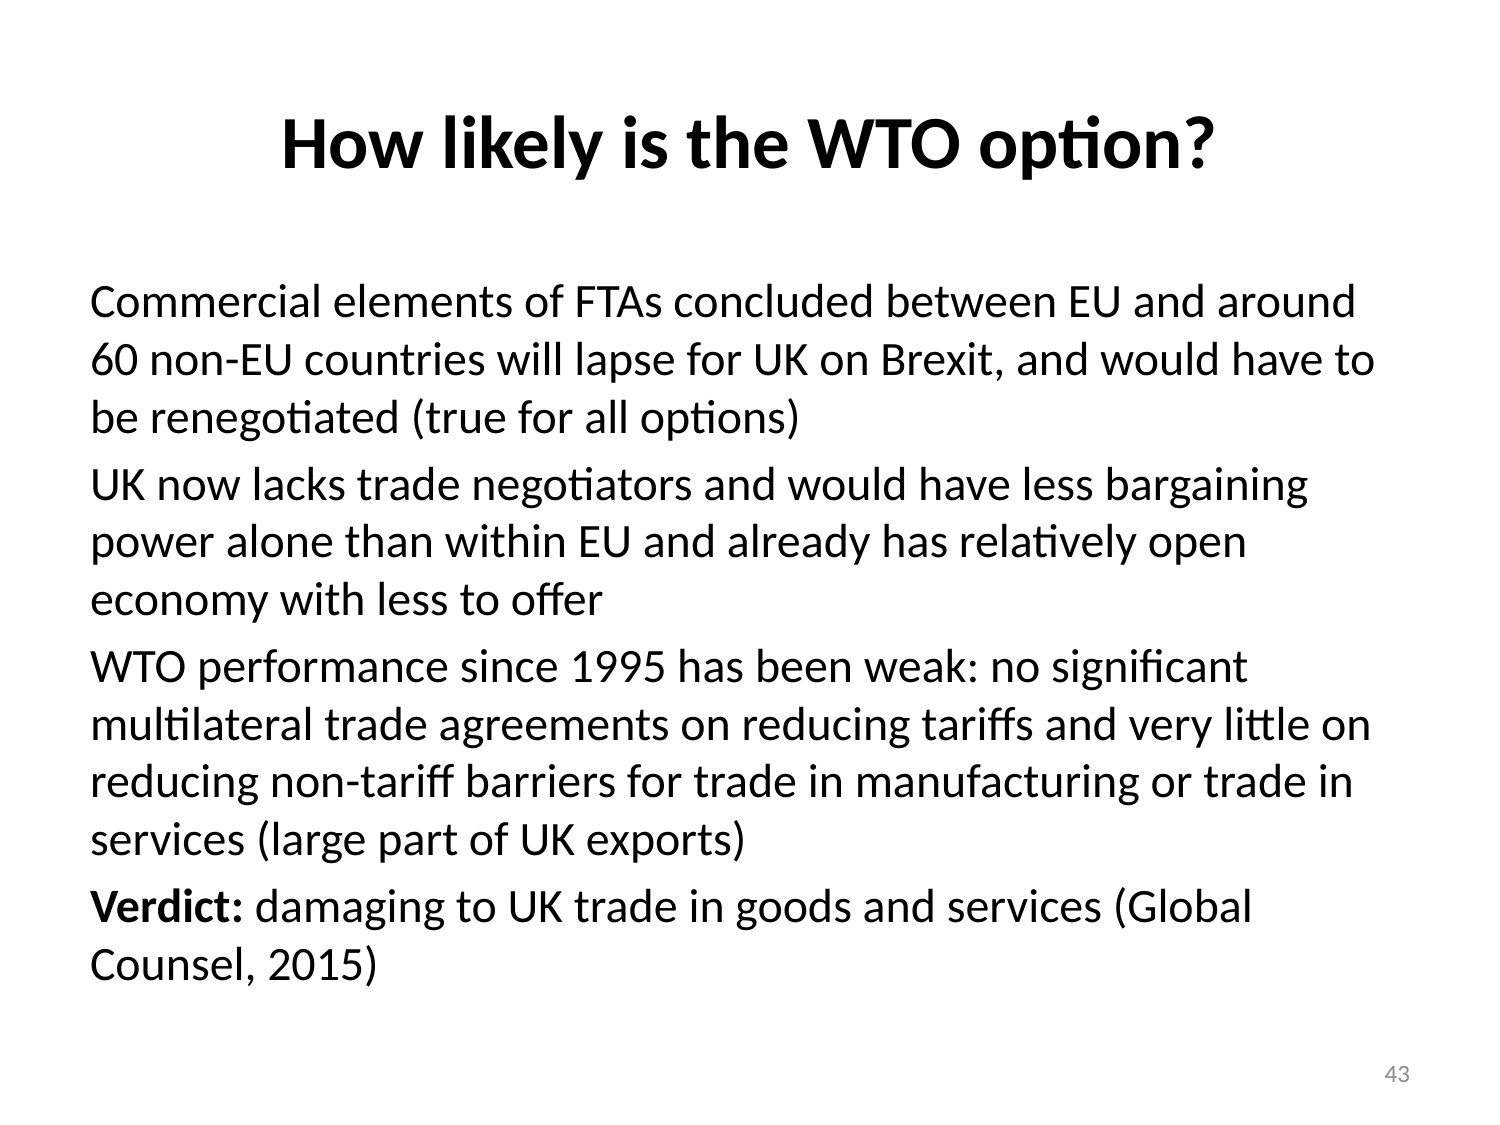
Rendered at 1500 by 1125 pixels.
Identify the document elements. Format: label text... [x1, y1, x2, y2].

slide_number 43 [1074, 1042, 1425, 1103]
list Commercial elements of FTAs concluded between EU and around 60 non-EU countries will lapse for UK on Brexit, and would have to be renegotiated (true for all options) UK now lacks trade negotiators and would have less bargaining power alone than within EU and already has relatively open economy with less to offer WTO performance since 1995 has been weak: no significant multilateral trade agreements on reducing tariffs and very little on reducing non-tariff barriers for trade in manufacturing or trade in services (large part of UK exports) Verdict: damaging to UK trade in goods and services (Global Counsel, 2015) [75, 262, 1425, 1005]
title How likely is the WTO option? [75, 45, 1425, 233]
